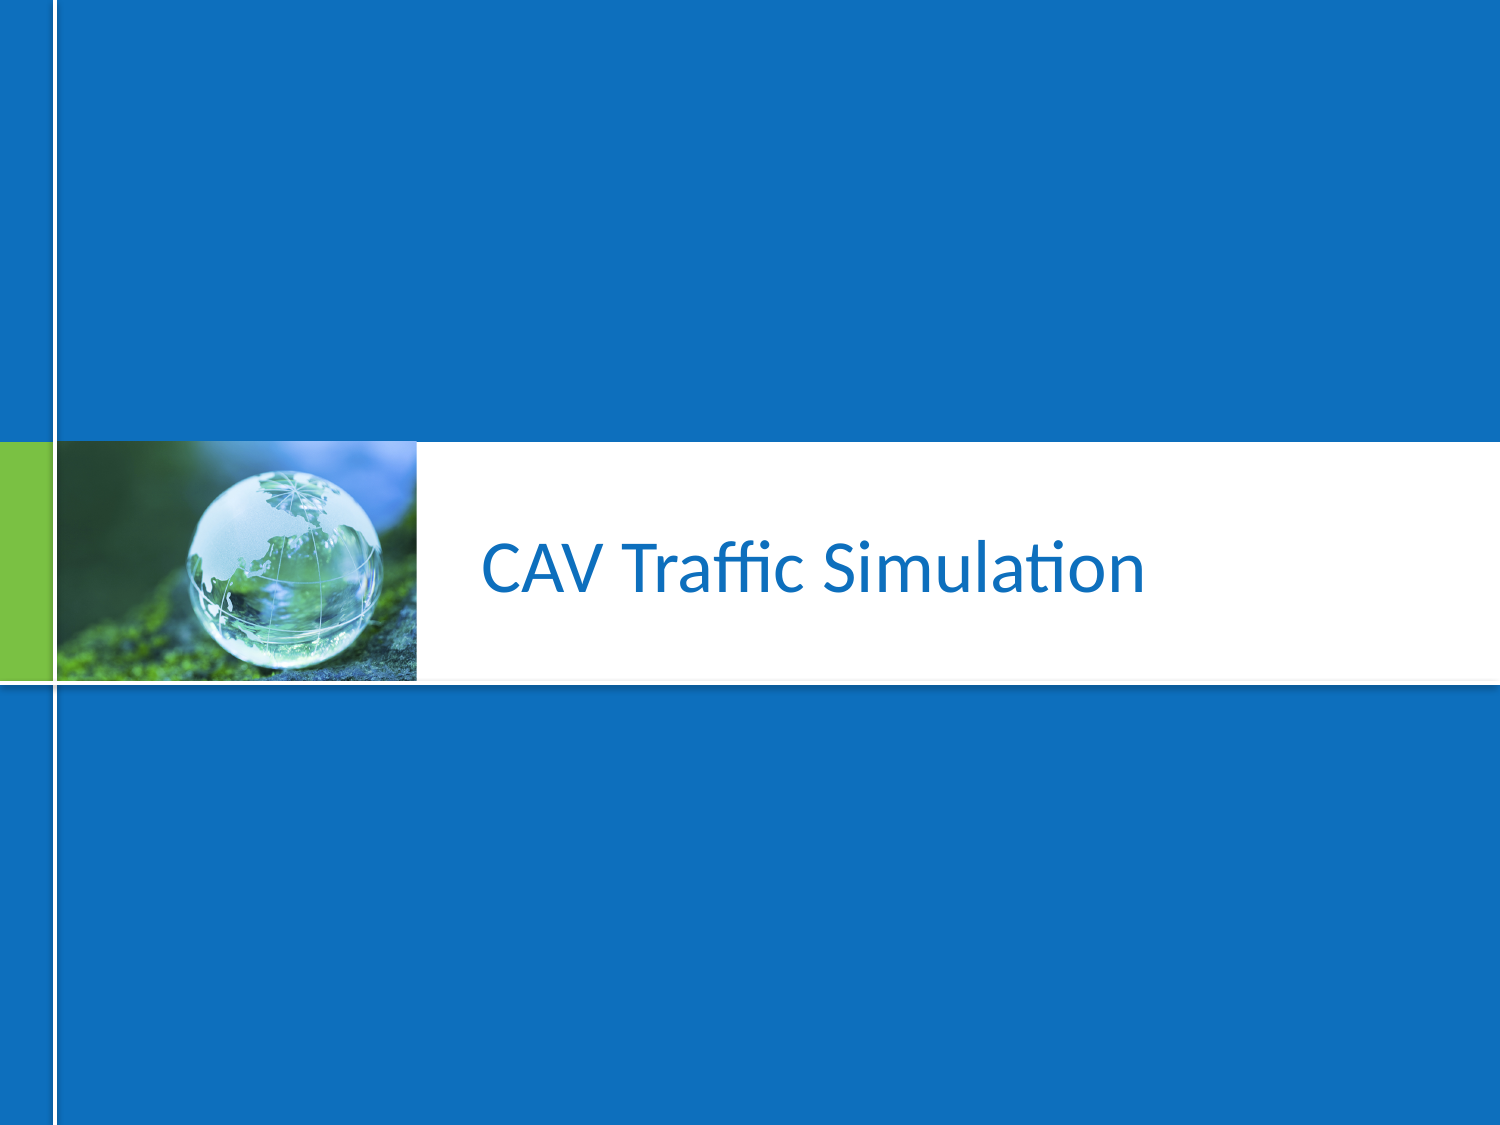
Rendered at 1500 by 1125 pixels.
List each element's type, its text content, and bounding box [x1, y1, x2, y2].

title CAV Traffic Simulation [466, 442, 1500, 684]
picture [57, 441, 417, 681]
